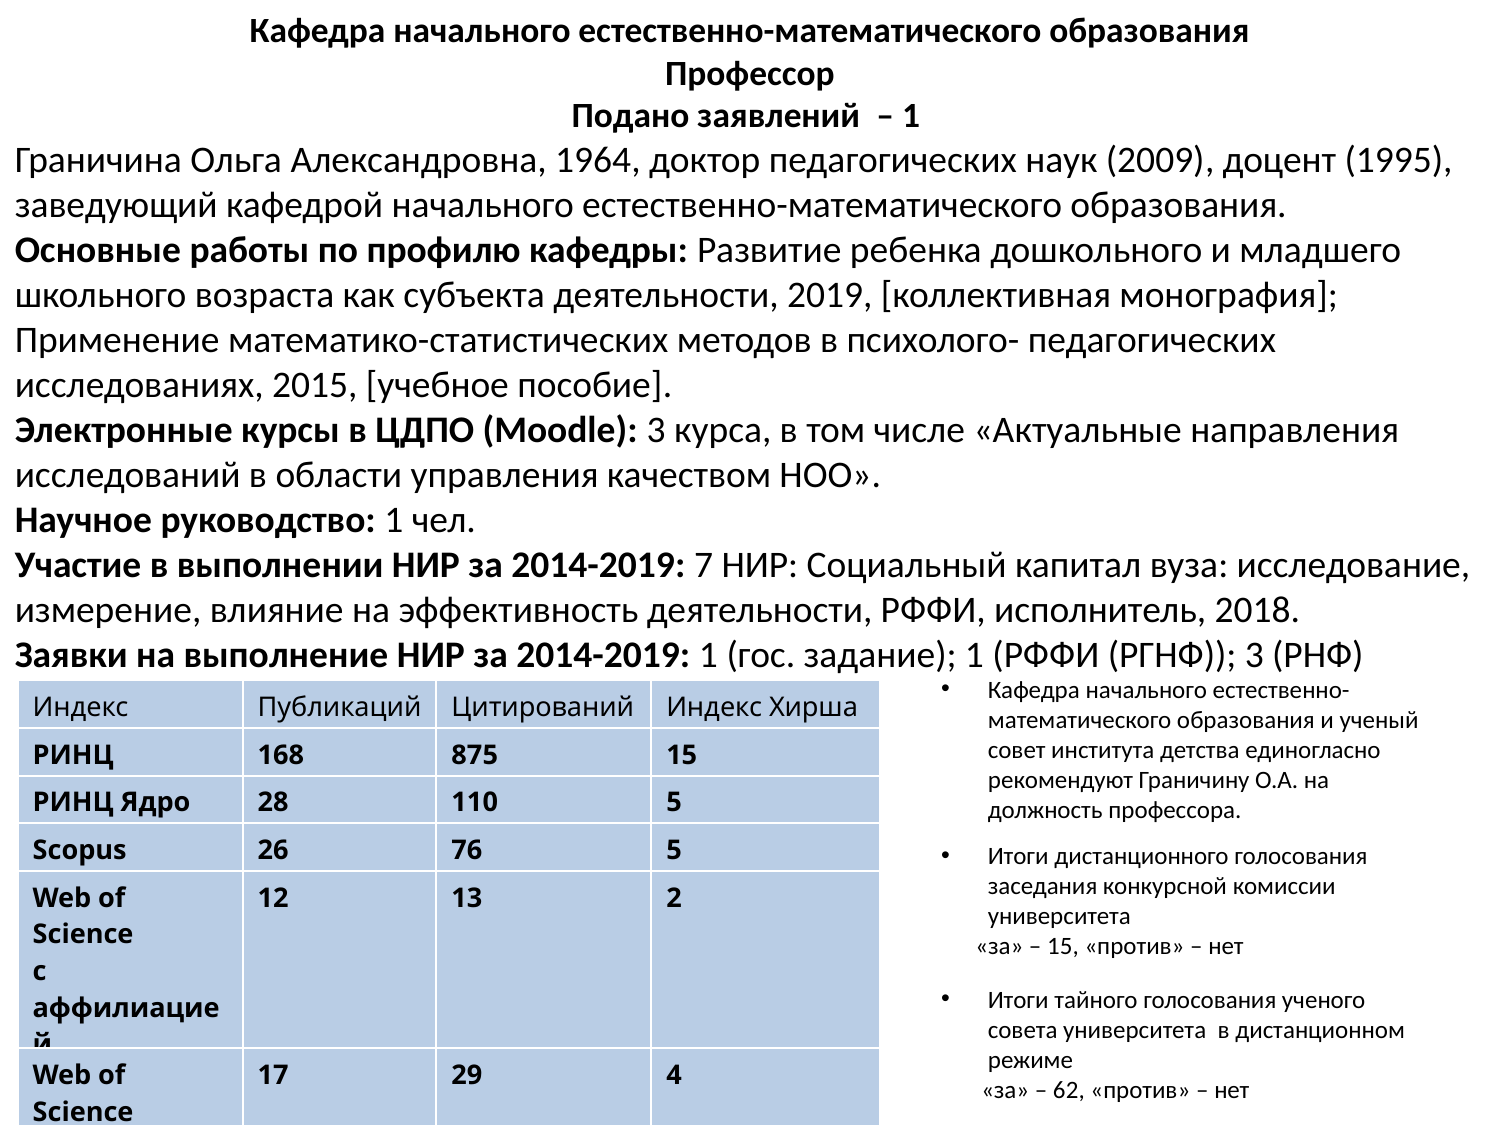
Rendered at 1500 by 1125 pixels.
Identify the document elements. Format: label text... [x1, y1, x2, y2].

table_cell 13 [437, 872, 650, 1047]
table_cell 2 [652, 872, 879, 1047]
text_box Кафедра начального естественно-математического образования и ученый совет института детства единогласно рекомендуют Граничину О.А. на должность профессора. [926, 666, 1435, 831]
table_cell Scopus [19, 824, 242, 870]
table_cell 110 [437, 777, 650, 822]
table_cell РИНЦ [19, 729, 242, 775]
table_header Публикаций [244, 681, 435, 727]
table_cell 15 [652, 729, 879, 775]
table_cell 875 [437, 729, 650, 775]
table_cell 29 [437, 1049, 650, 1125]
table_cell 76 [437, 824, 650, 870]
table_header Цитирований [437, 681, 650, 727]
table_cell 5 [652, 777, 879, 822]
table_header Индекс [19, 681, 242, 727]
table_cell 5 [652, 824, 879, 870]
table_cell Web of Science [19, 1049, 242, 1125]
table_cell 17 [244, 1049, 435, 1125]
table_cell 168 [244, 729, 435, 775]
table_cell 28 [244, 777, 435, 822]
text_box [1053, 341, 1084, 492]
text_box Итоги тайного голосования ученого совета университета в дистанционном режиме «за» – 62, «против» – нет [926, 975, 1435, 1125]
table_cell 26 [244, 824, 435, 870]
text_box Кафедра начального естественно-математического образования Профессор Подано заявлений – 1 Граничина Ольга Александровна, 1964​, доктор педагогических наук (2009)​, доцент (1995), заведующий кафедрой начального естественно-математического образования. Основные работы по профилю кафедры: Развитие ребенка дошкольного и младшего школьного возраста как субъекта деятельности, 2019, [коллективная монография]; Применение математико-статистических методов в психолого- педагогических исследованиях, 2015, [учебное пособие]​. Электронные курсы в ЦДПО (Moodle): 3 курса, в том числе «Актуальные направления исследований в области управления качеством НОО». Научное руководство: 1 чел. Участие в выполнении НИР за 2014-2019: 7 НИР: Социальный капитал вуза: исследование, измерение, влияние на эффективность деятельности, РФФИ, исполнитель, 2018.​ Заявки на выполнение НИР за 2014-2019: 1 (гос. задание); 1 (РФФИ (РГНФ)); 3 (РНФ)​ [0, 0, 1500, 683]
table_cell 12 [244, 872, 435, 1047]
text_box Итоги дистанционного голосования заседания конкурсной комиссии университета «за» – 15, «против» – нет [926, 832, 1482, 1013]
table_cell РИНЦ Ядро [19, 777, 242, 822]
table_cell Web of Science c аффилиацией [19, 872, 242, 1047]
table_cell 4 [652, 1049, 879, 1125]
table_header Индекс Хирша [652, 681, 879, 727]
